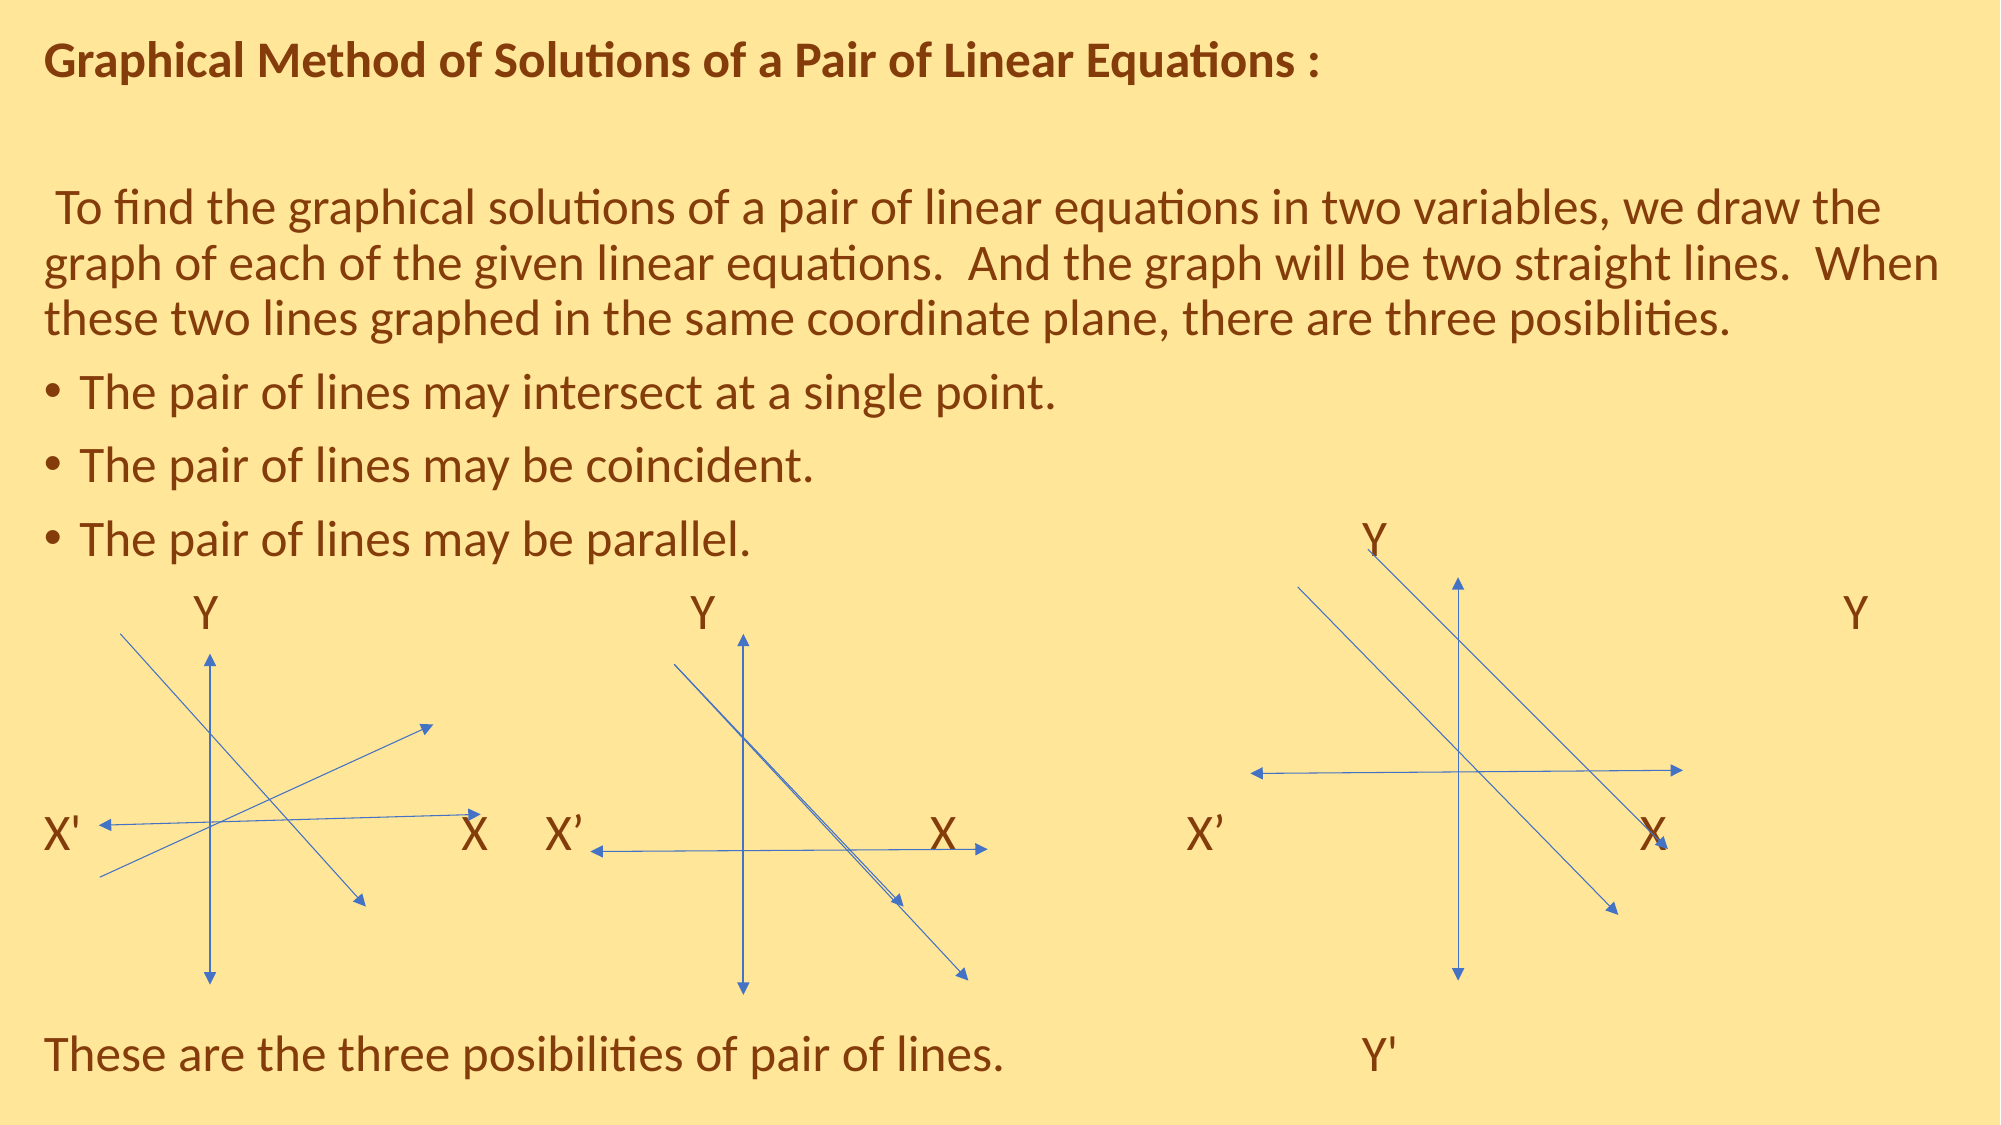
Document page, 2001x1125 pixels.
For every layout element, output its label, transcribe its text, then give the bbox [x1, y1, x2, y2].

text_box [1668, 770, 1683, 774]
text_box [674, 664, 969, 981]
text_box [1297, 586, 1619, 915]
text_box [434, 814, 481, 826]
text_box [1250, 770, 1297, 774]
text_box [120, 878, 366, 907]
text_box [120, 633, 366, 724]
list Graphical Method of Solutions of a Pair of Linear Equations : To find the graphical solutions of a pair of linear equations in two variables, we draw the graph of each of the given linear equations. And the graph will be two straight lines. When these two lines graphed in the same coordinate plane, there are three posiblities. The pair of lines may intersect at a single point. The pair of lines may be coincident. The pair of lines may be parallel. Y Y Y Y X' X X’ X X’ X These are the three posibilities of pair of lines. Y' [28, 26, 2000, 1097]
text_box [1367, 549, 1668, 850]
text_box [99, 724, 434, 878]
